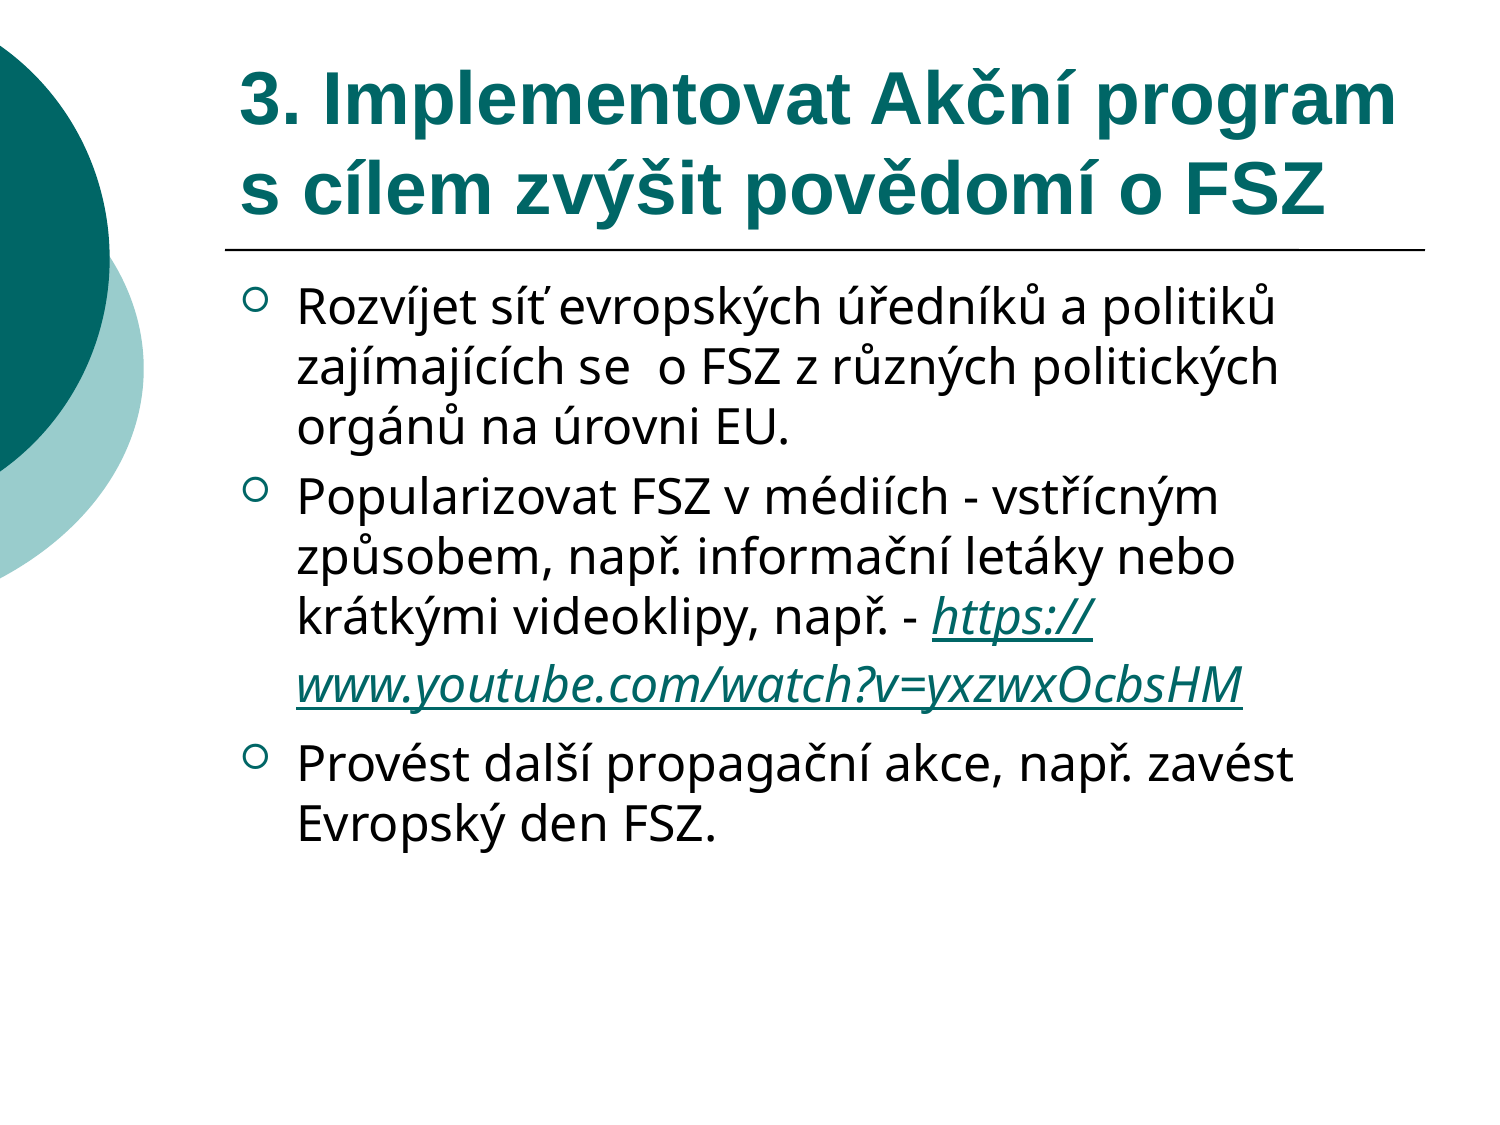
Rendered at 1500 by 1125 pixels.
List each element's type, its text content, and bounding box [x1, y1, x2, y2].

title 3. Implementovat Akční program s cílem zvýšit povědomí o FSZ [224, 49, 1425, 237]
list Rozvíjet síť evropských úředníků a politiků zajímajících se o FSZ z různých politických orgánů na úrovni EU. Popularizovat FSZ v médiích - vstřícným způsobem, např. informační letáky nebo krátkými videoklipy, např. - https://www.youtube.com/watch?v=yxzwxOcbsHM Provést další propagační akce, např. zavést Evropský den FSZ. [224, 267, 1425, 975]
